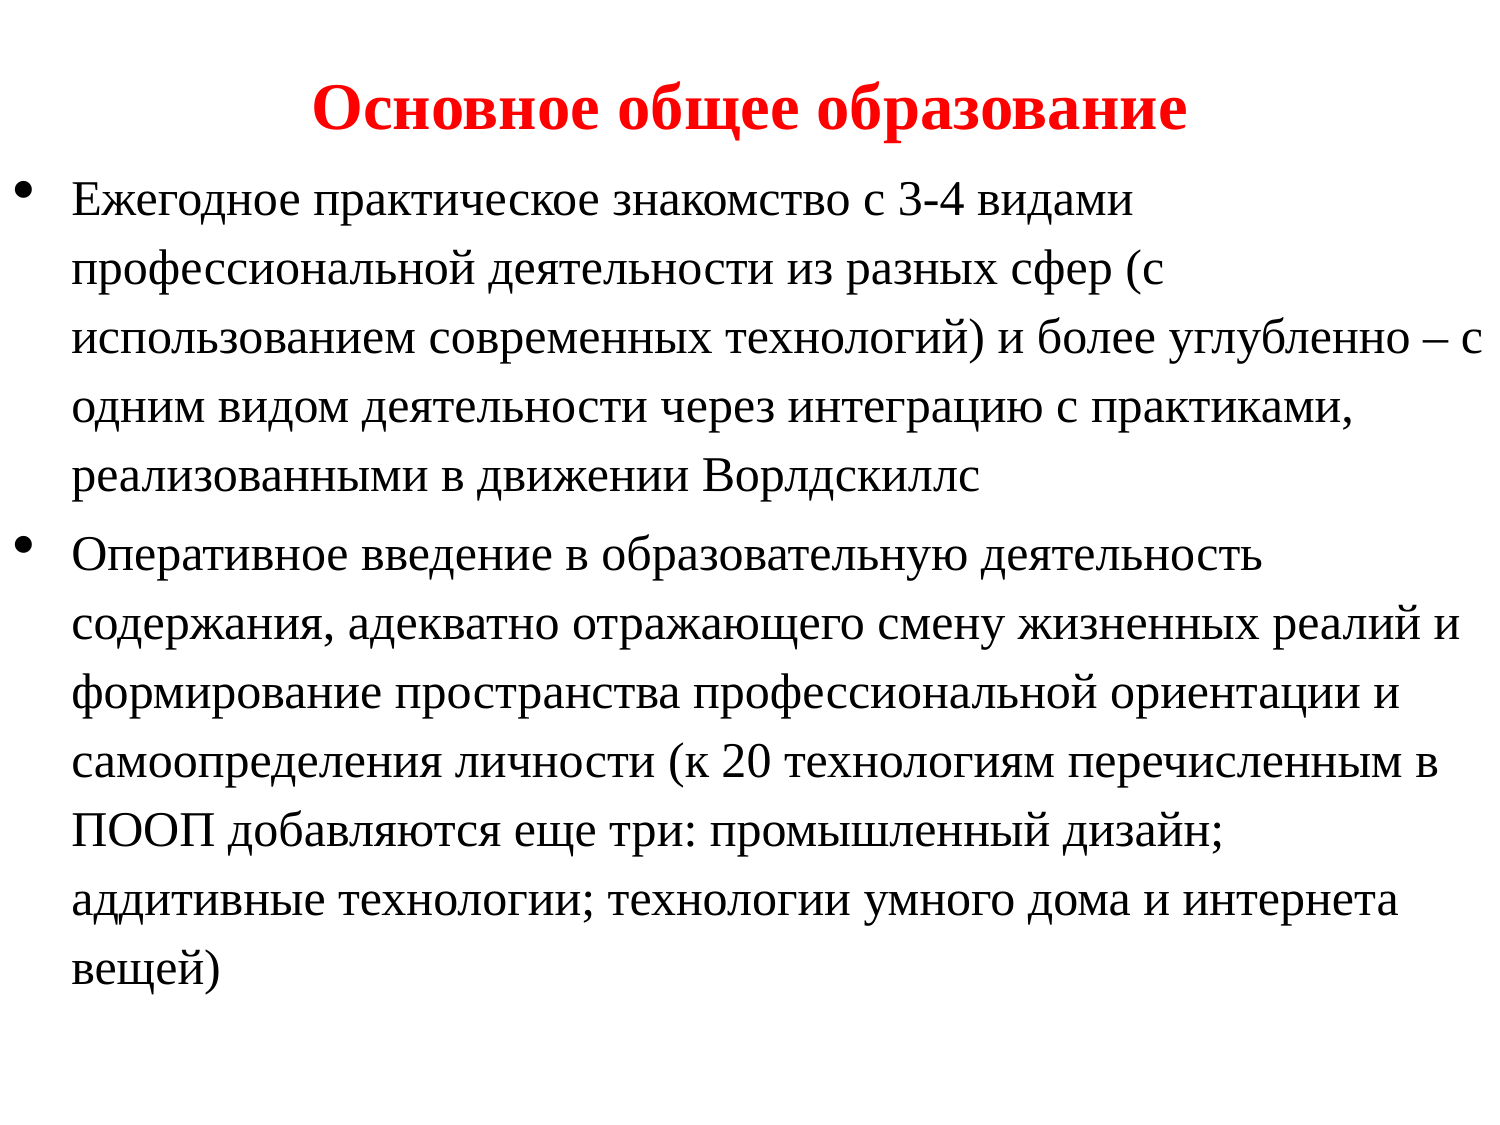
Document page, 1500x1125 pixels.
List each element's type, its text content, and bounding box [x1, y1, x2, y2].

list Ежегодное практическое знакомство с 3-4 видами профессиональной деятельности из разных сфер (с использованием современных технологий) и более углубленно – с одним видом деятельности через интеграцию с практиками, реализованными в движении Ворлдскиллс Оперативное введение в образовательную деятельность содержания, адекватно отражающего смену жизненных реалий и формирование пространства профессиональной ориентации и самоопределения личности (к 20 технологиям перечисленным в ПООП добавляются еще три: промышленный дизайн; аддитивные технологии; технологии умного дома и интернета вещей) [0, 149, 1500, 1071]
title Основное общее образование [75, 45, 1425, 149]
